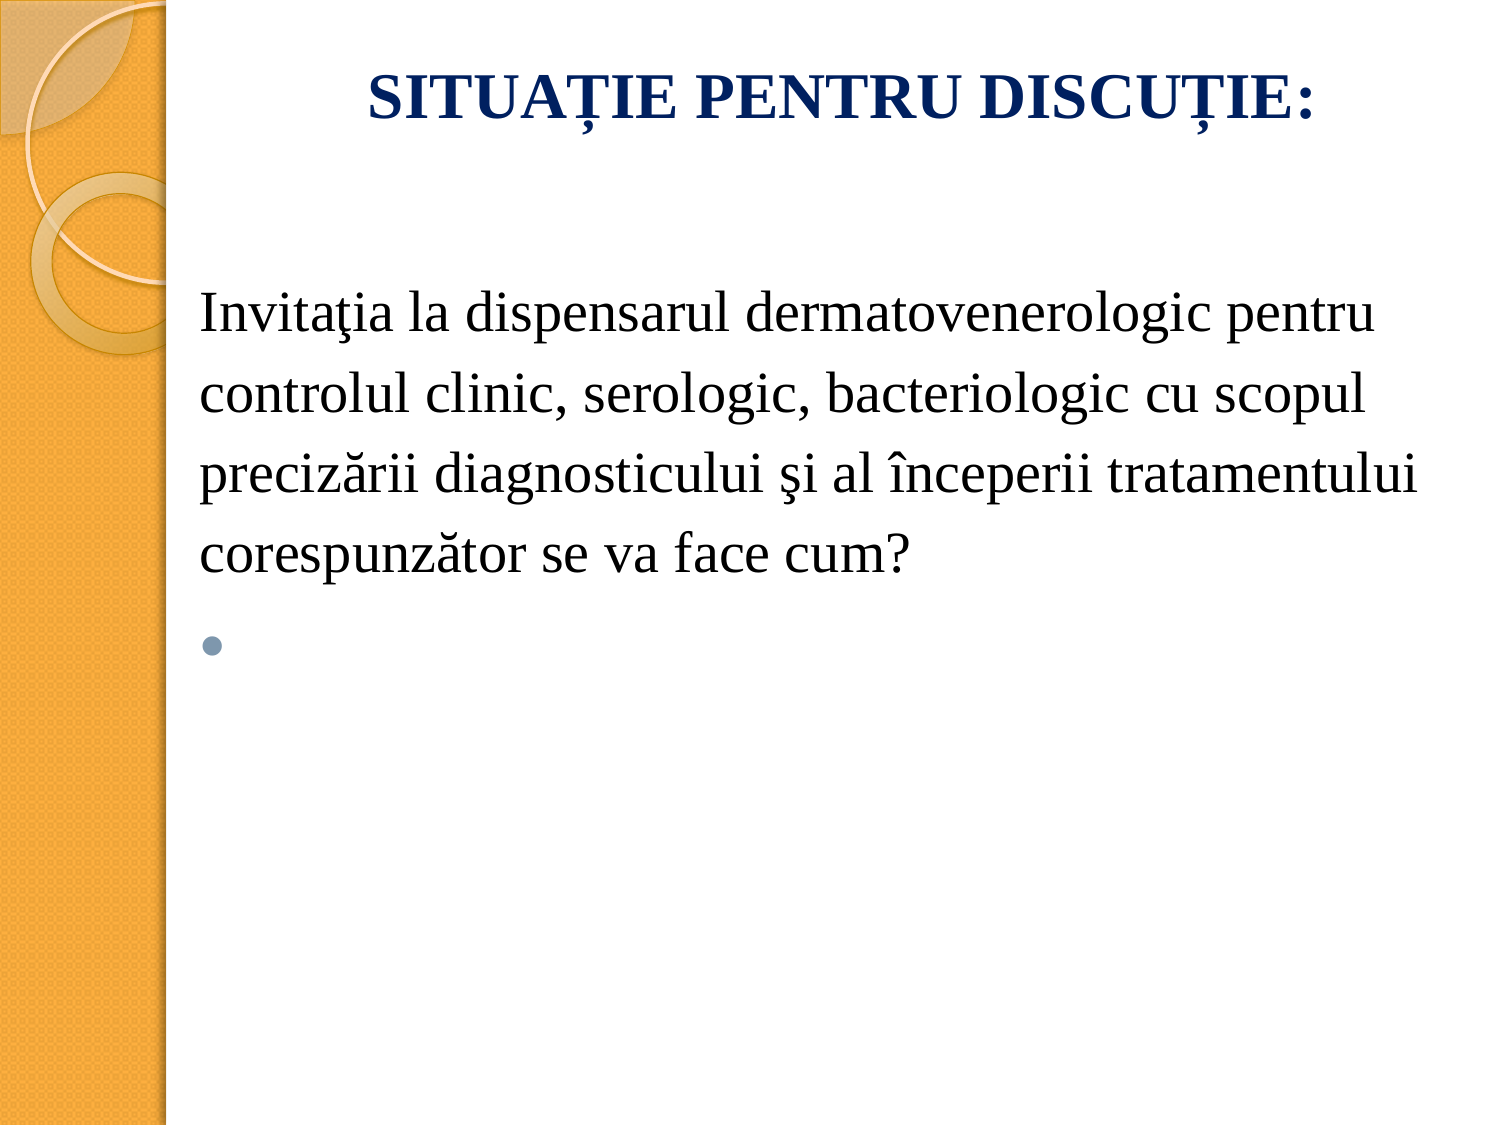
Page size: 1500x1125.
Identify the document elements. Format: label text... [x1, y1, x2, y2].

list Invitaţia la dispensarul dermatovenerologic pentru controlul clinic, serologic, bacteriologic cu scopul precizării diagnosticului şi al începerii tratamentului corespunzător se va face cum? [170, 255, 1466, 1026]
title SITUAȚIE PENTRU DISCUȚIE: [235, 45, 1466, 233]
